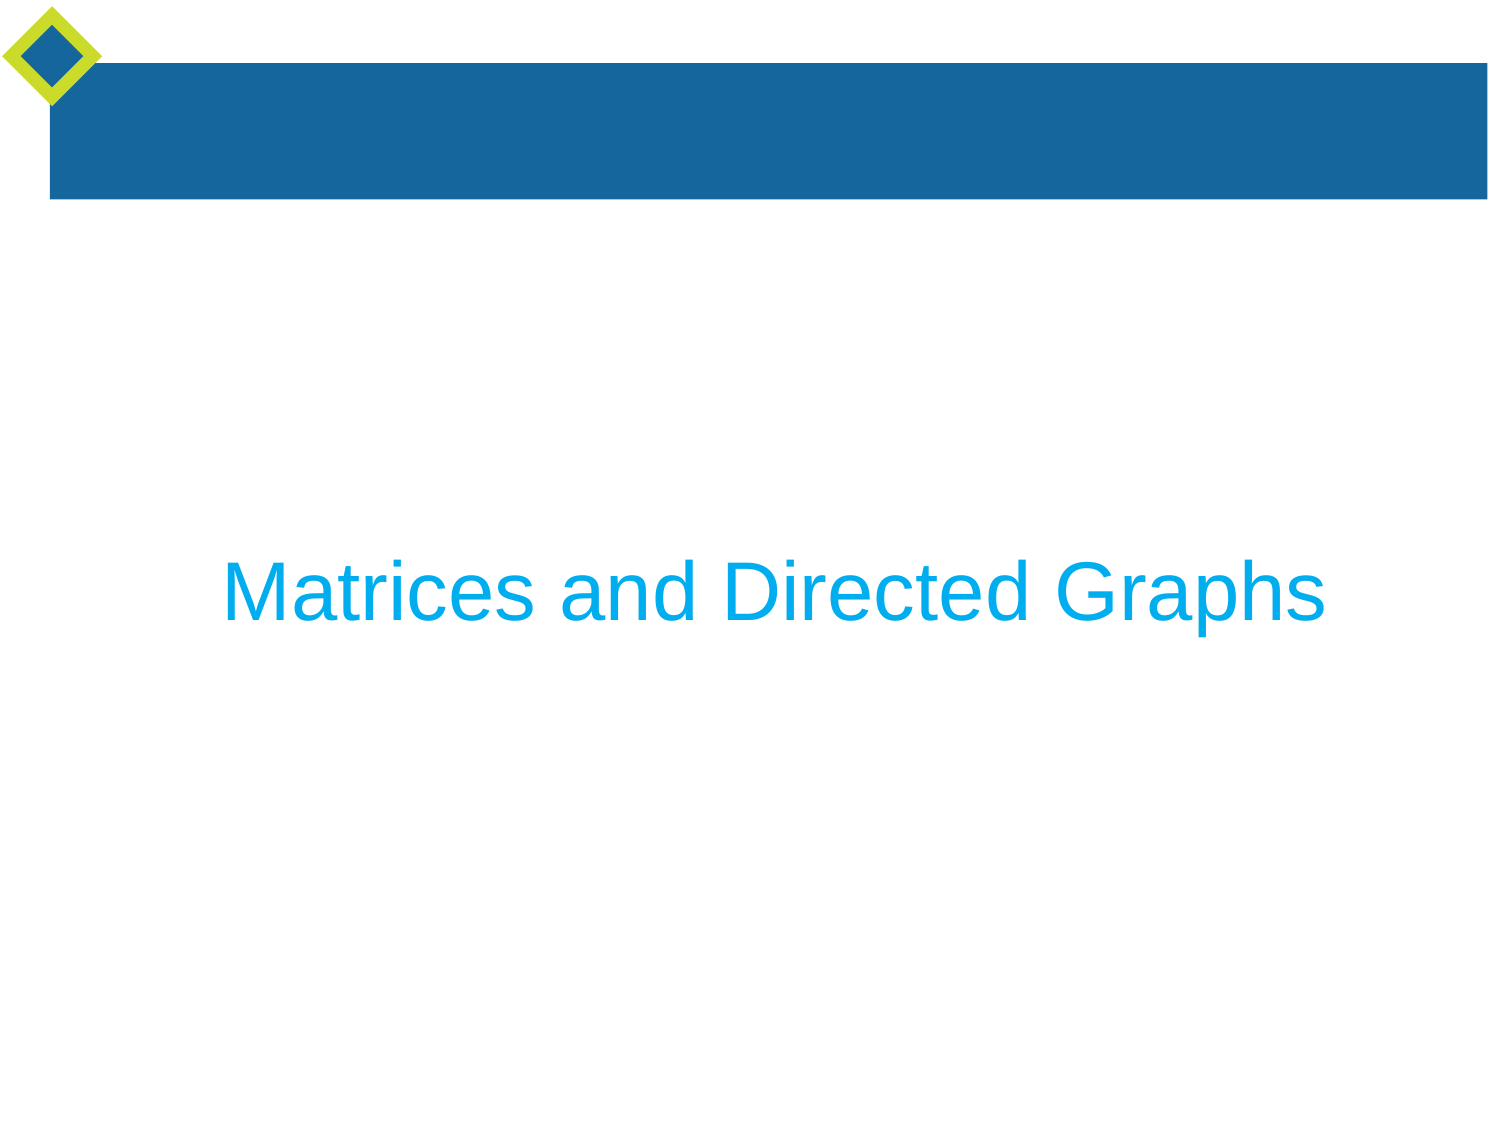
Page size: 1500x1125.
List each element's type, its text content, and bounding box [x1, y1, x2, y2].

text_box Matrices and Directed Graphs [221, 537, 1329, 638]
